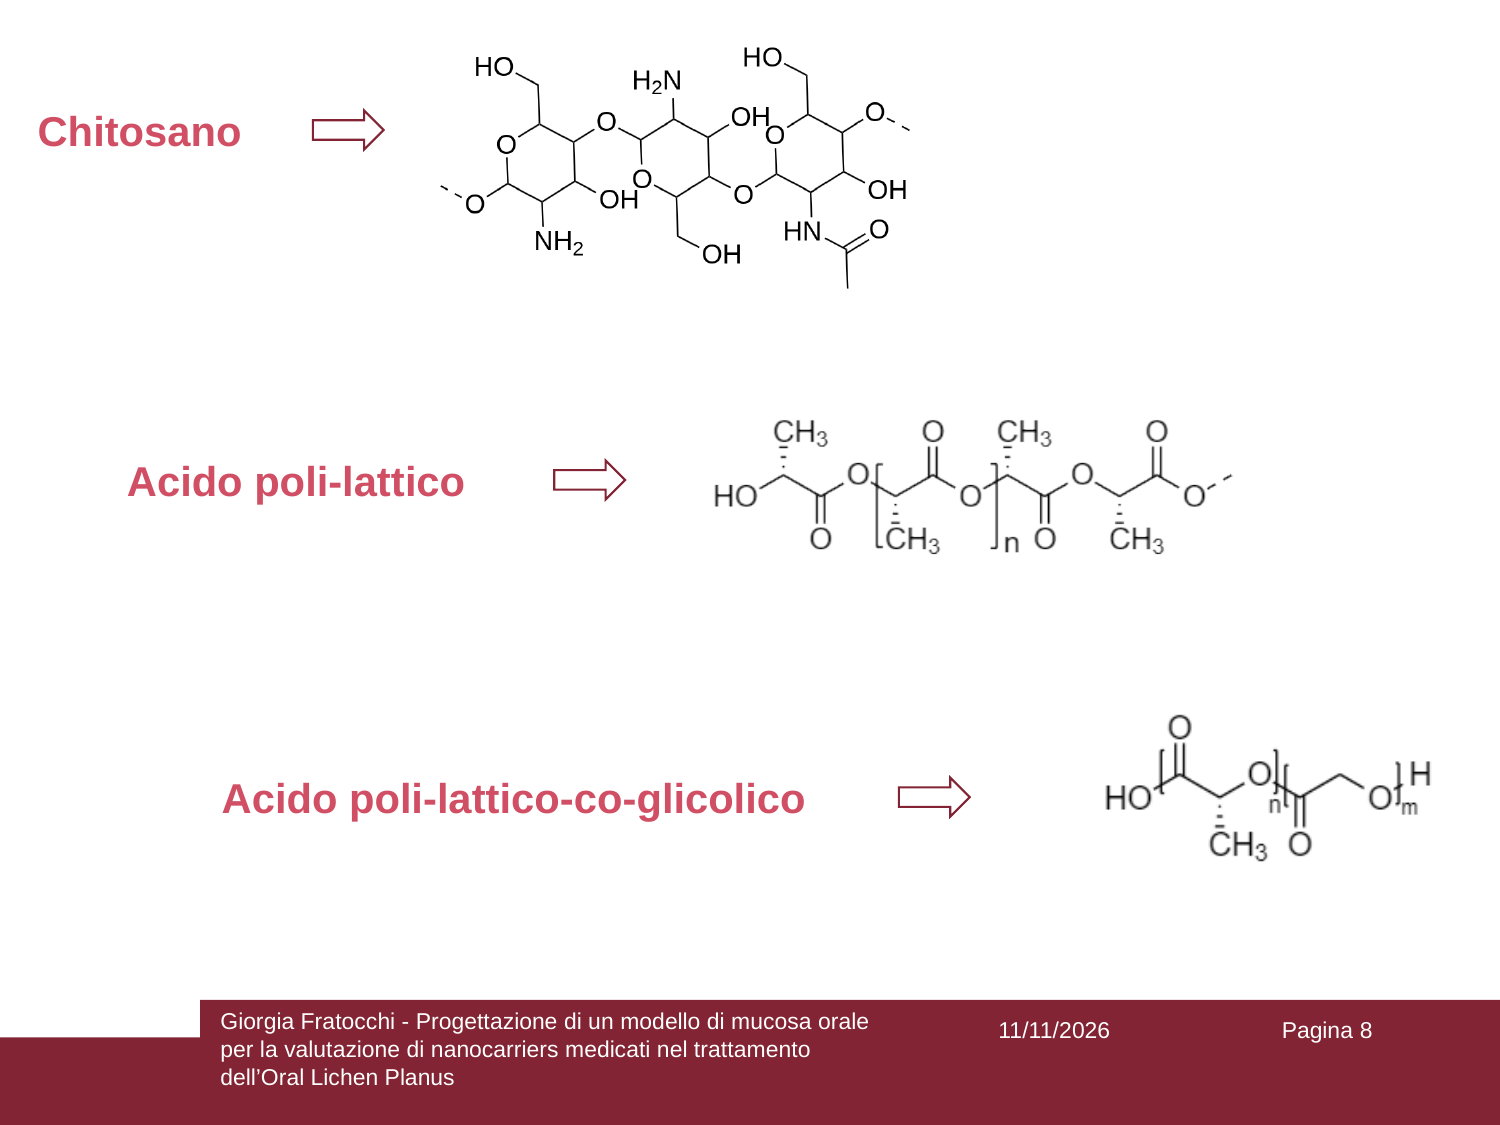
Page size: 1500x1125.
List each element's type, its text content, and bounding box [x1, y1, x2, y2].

text_box [897, 775, 972, 820]
picture [660, 373, 1270, 586]
text_box [311, 108, 386, 152]
text_box [553, 458, 627, 502]
picture [1053, 688, 1490, 906]
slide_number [898, 1008, 1074, 1084]
picture [430, 33, 925, 299]
footer Giorgia Fratocchi - Progettazione di un modello di mucosa orale per la valutazione di nanocarriers medicati nel trattamento dell’Oral Lichen Planus [205, 999, 904, 1075]
slide_number Pagina 8 [1074, 1008, 1388, 1084]
text_box Acido poli-lattico-co-glicolico [156, 764, 872, 830]
text_box Acido poli-lattico [112, 447, 514, 512]
text_box Chitosano [22, 97, 266, 162]
